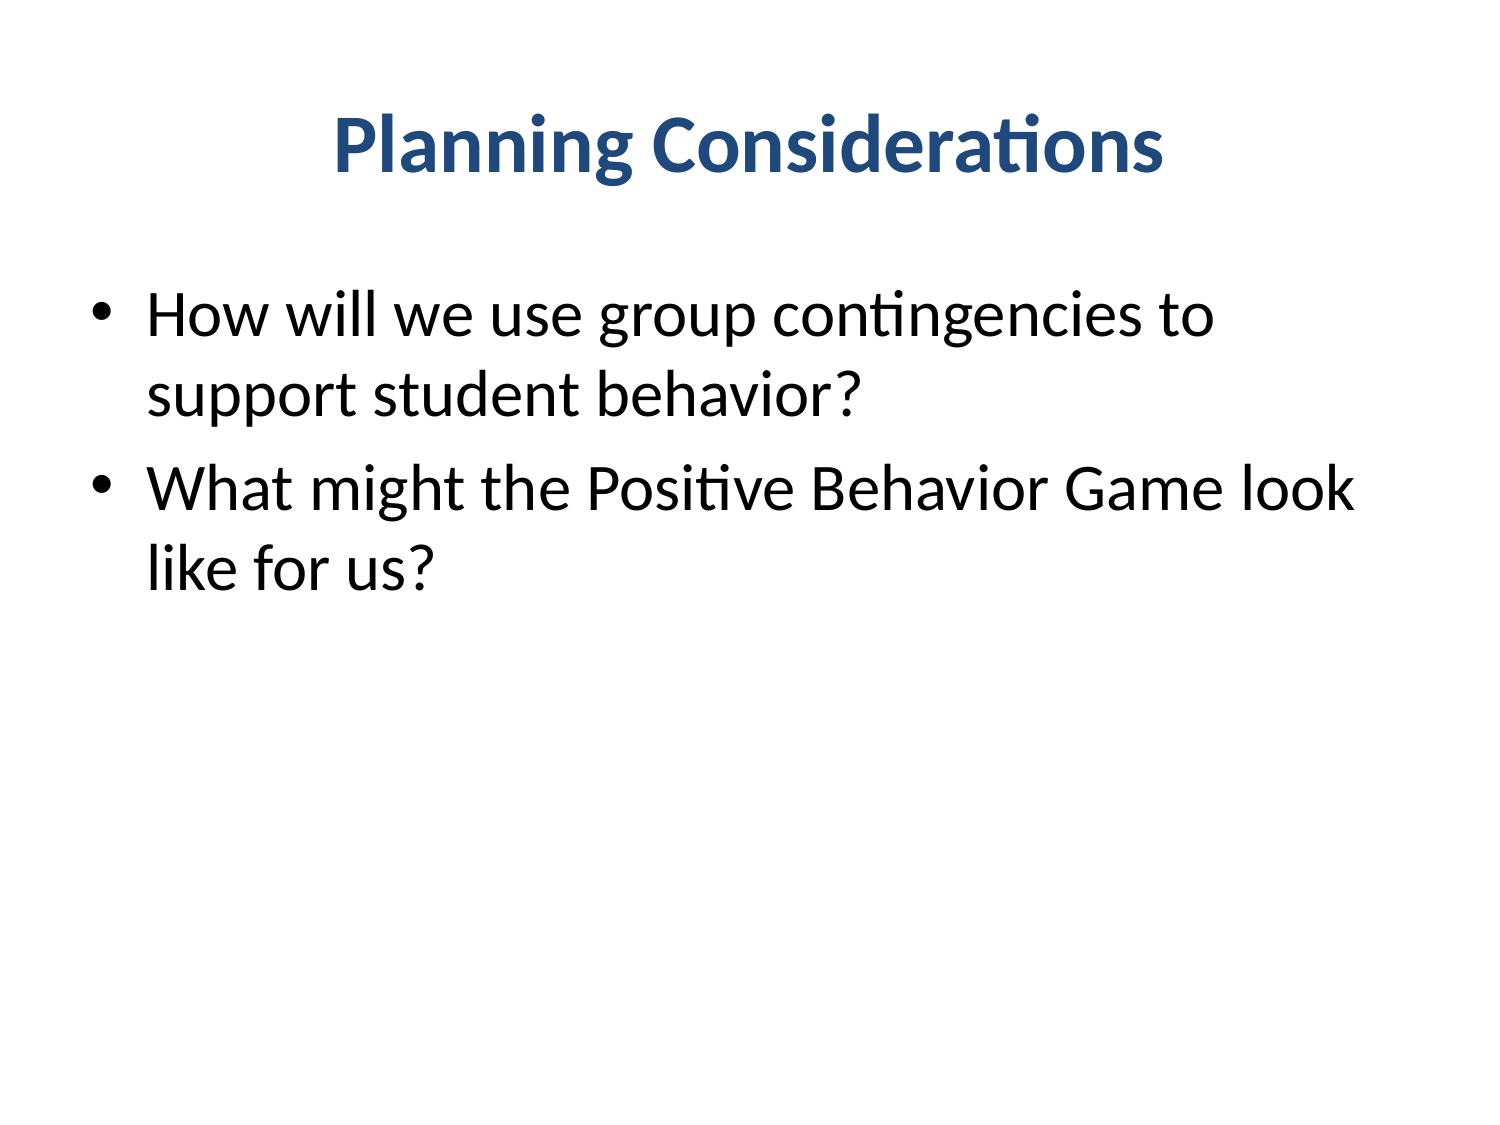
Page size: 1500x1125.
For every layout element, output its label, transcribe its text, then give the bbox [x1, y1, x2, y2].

list How will we use group contingencies to support student behavior? What might the Positive Behavior Game look like for us? [75, 262, 1425, 1005]
title Planning Considerations [75, 45, 1425, 233]
